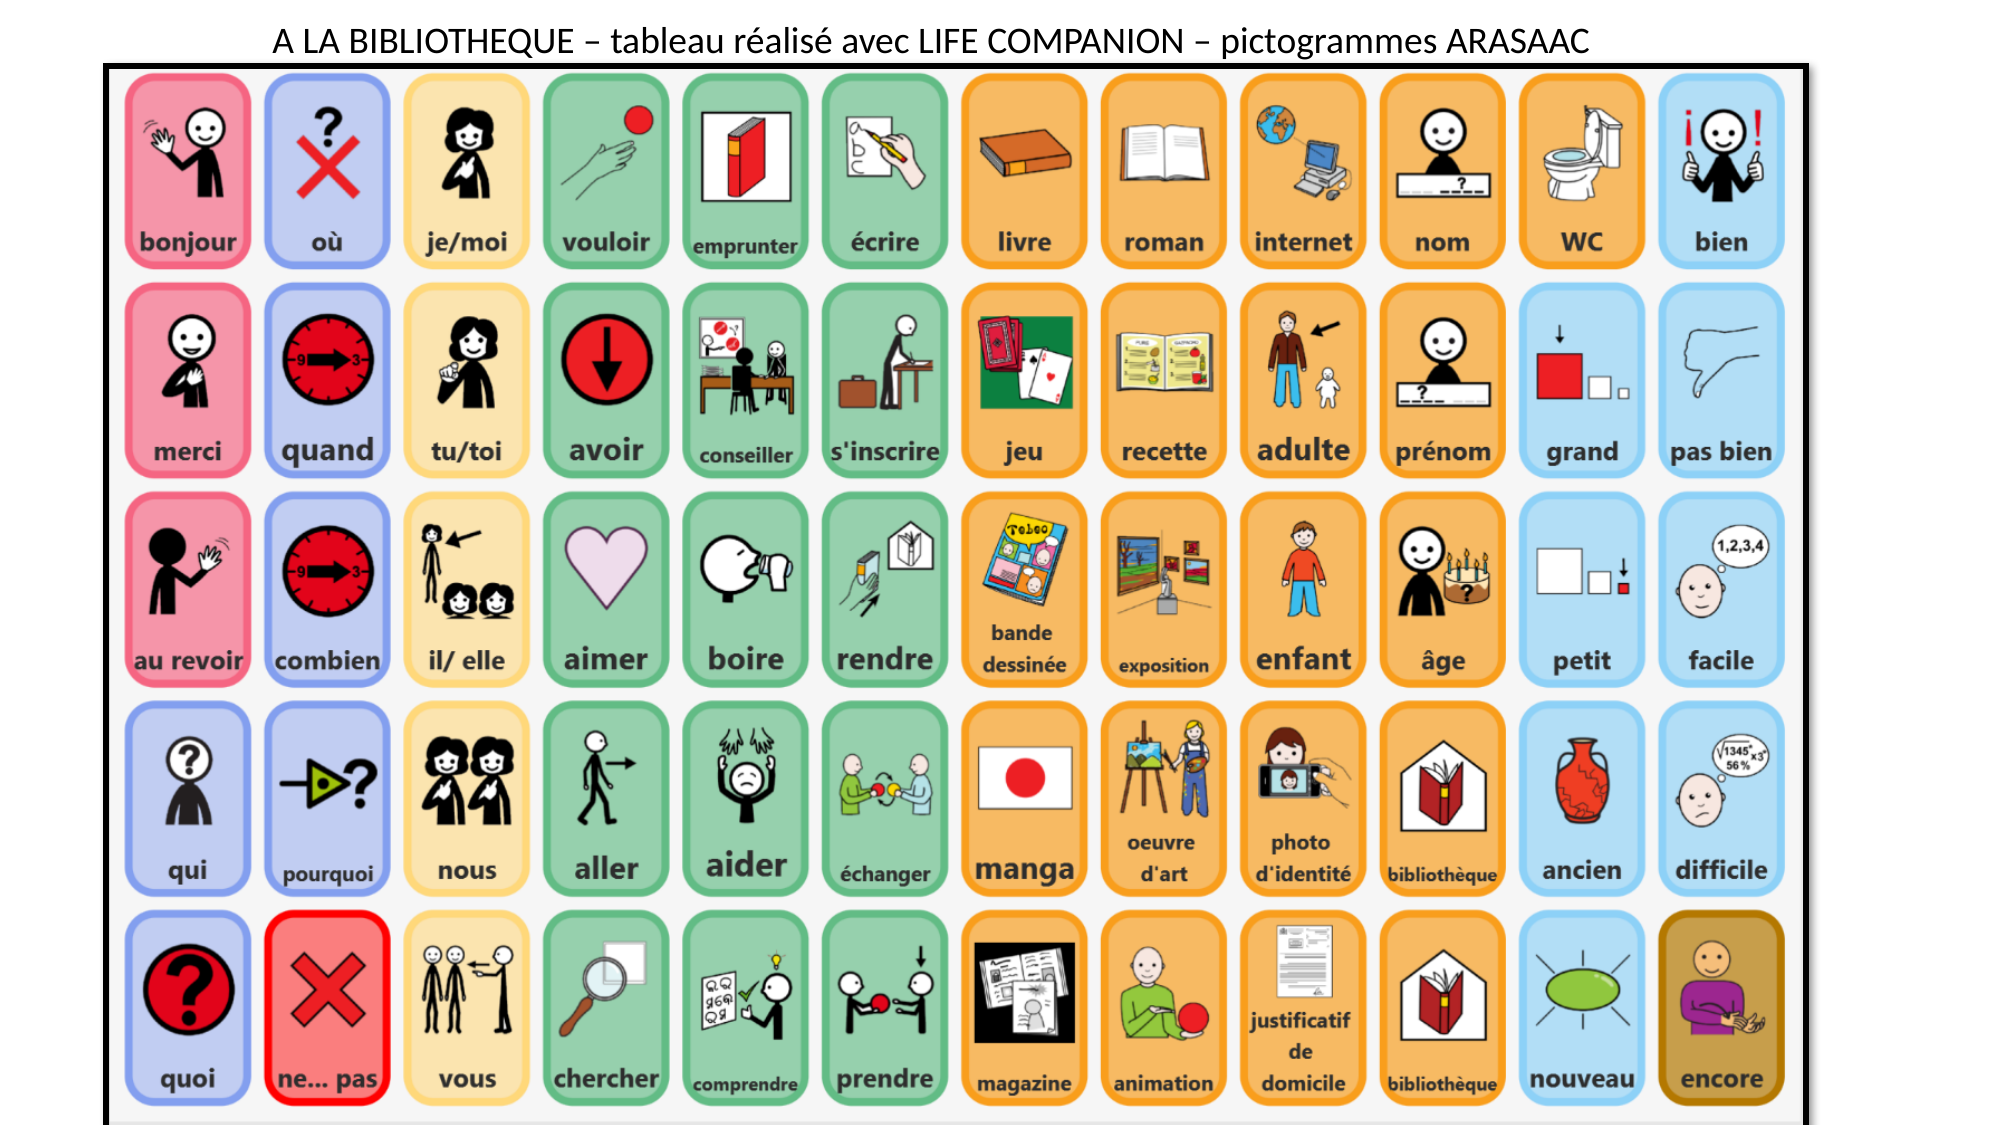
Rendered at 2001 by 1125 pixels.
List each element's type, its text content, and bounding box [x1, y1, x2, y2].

picture [109, 68, 1804, 1125]
text_box A LA BIBLIOTHEQUE – tableau réalisé avec LIFE COMPANION – pictogrammes ARASAAC [257, 8, 1696, 68]
